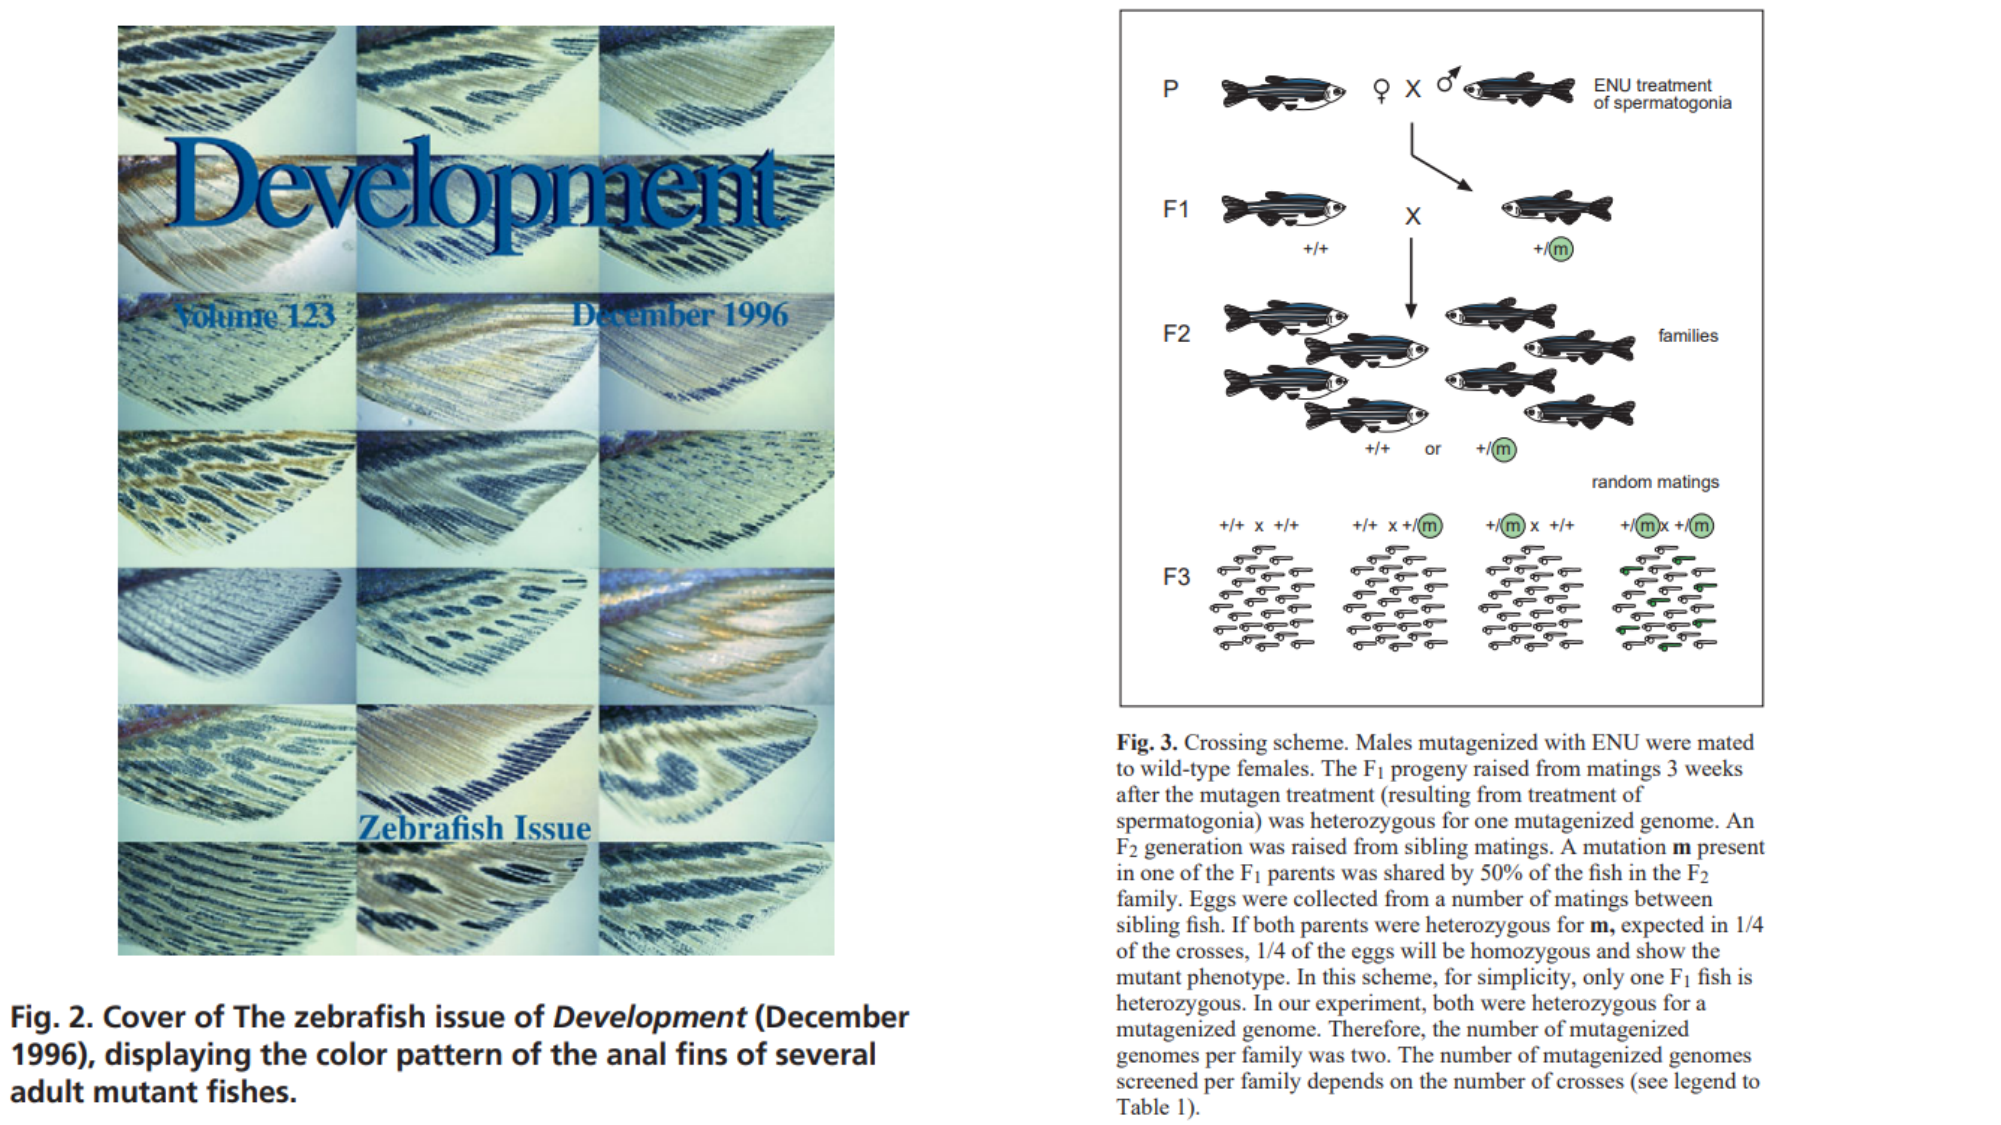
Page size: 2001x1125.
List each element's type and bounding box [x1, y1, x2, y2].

picture [0, 0, 923, 1119]
picture [1112, 0, 1778, 1125]
